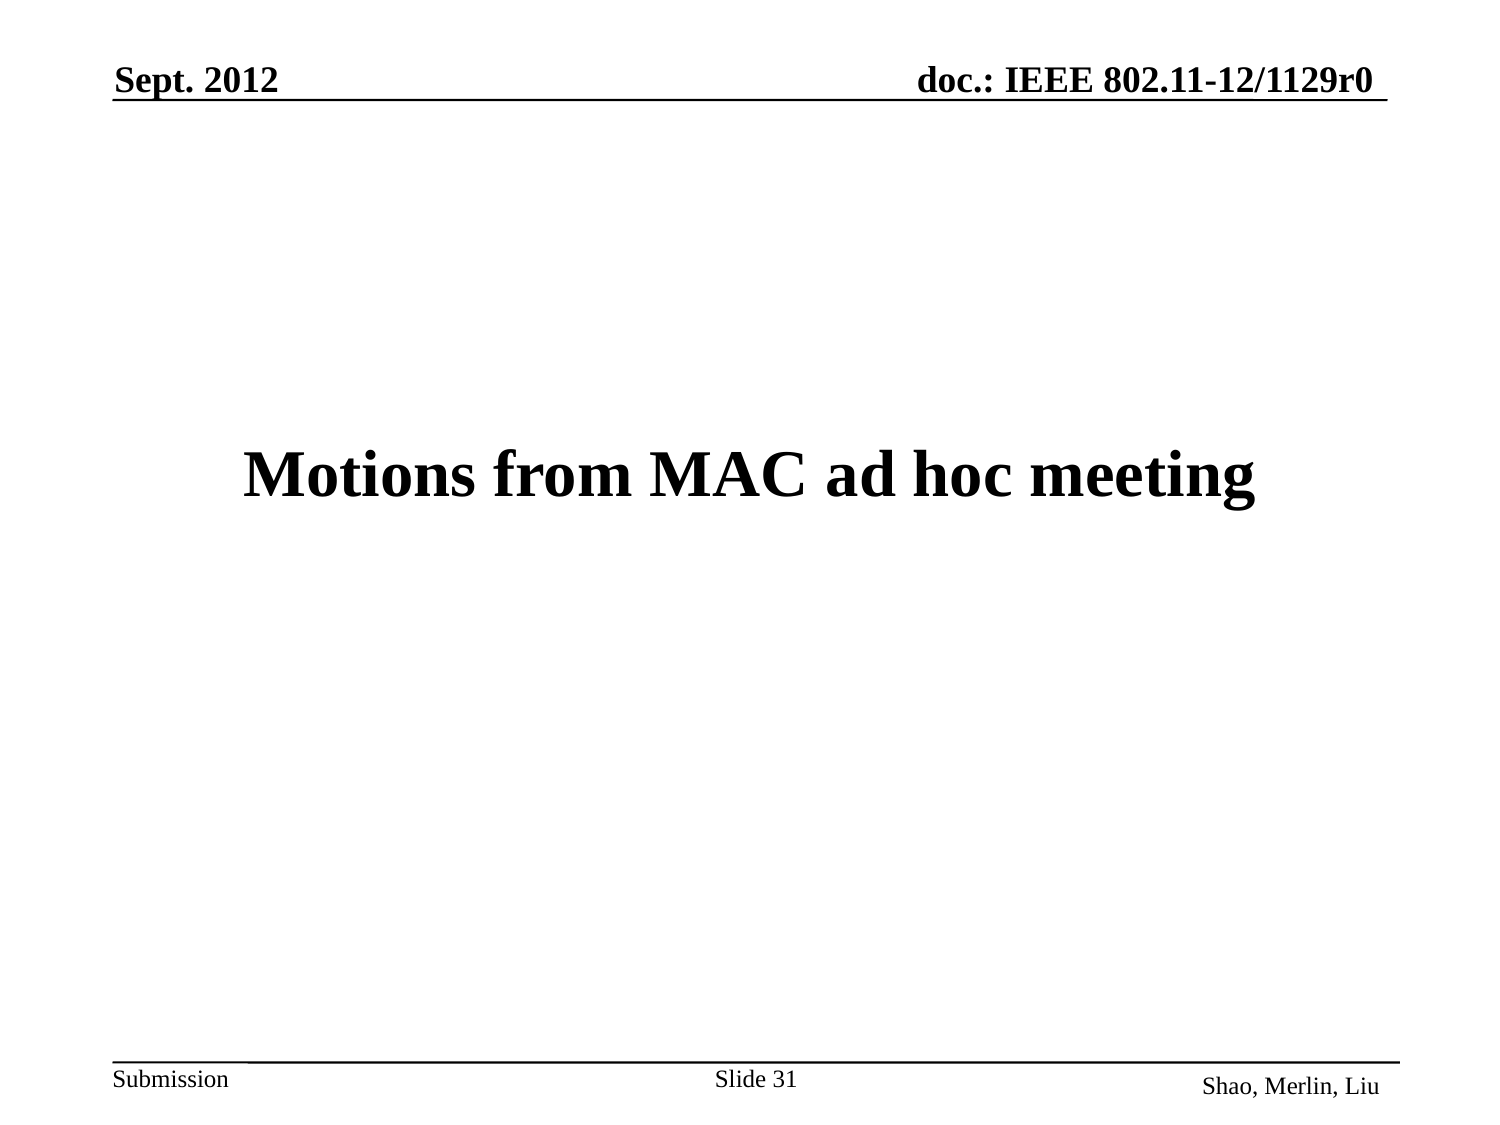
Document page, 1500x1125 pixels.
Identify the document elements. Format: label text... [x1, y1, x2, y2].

title Motions from MAC ad hoc meeting [112, 349, 1388, 591]
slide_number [114, 54, 313, 101]
footer Shao, Merlin, Liu [1199, 1069, 1381, 1101]
slide_number Slide 31 [712, 1061, 800, 1093]
